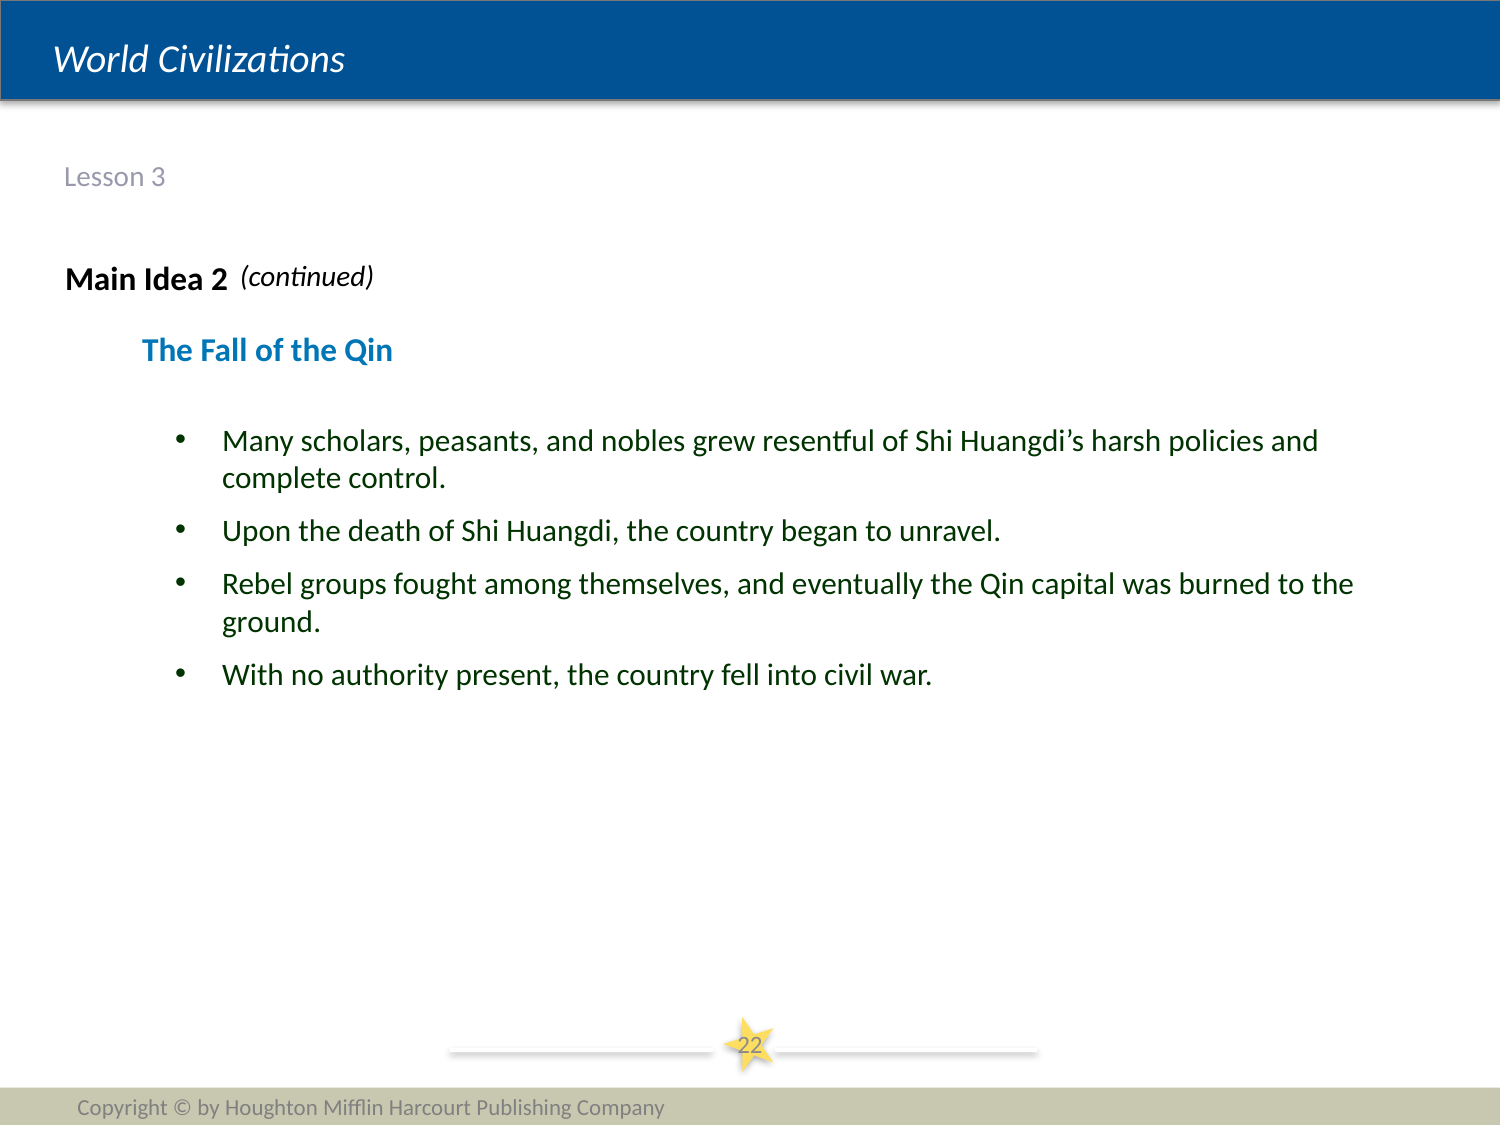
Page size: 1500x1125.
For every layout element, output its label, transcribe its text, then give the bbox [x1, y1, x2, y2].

text_box Many scholars, peasants, and nobles grew resentful of Shi Huangdi’s harsh policies and complete control. Upon the death of Shi Huangdi, the country began to unravel. Rebel groups fought among themselves, and eventually the Qin capital was burned to the ground. With no authority present, the country fell into civil war. [75, 412, 1400, 699]
list Main Idea 2 [50, 249, 250, 313]
title Lesson 3 [49, 149, 575, 200]
text_box The Fall of the Qin [127, 324, 409, 376]
slide_number 22 [575, 1025, 925, 1063]
text_box (continued) [225, 249, 413, 300]
footer Copyright © by Houghton Mifflin Harcourt Publishing Company [62, 1087, 975, 1125]
